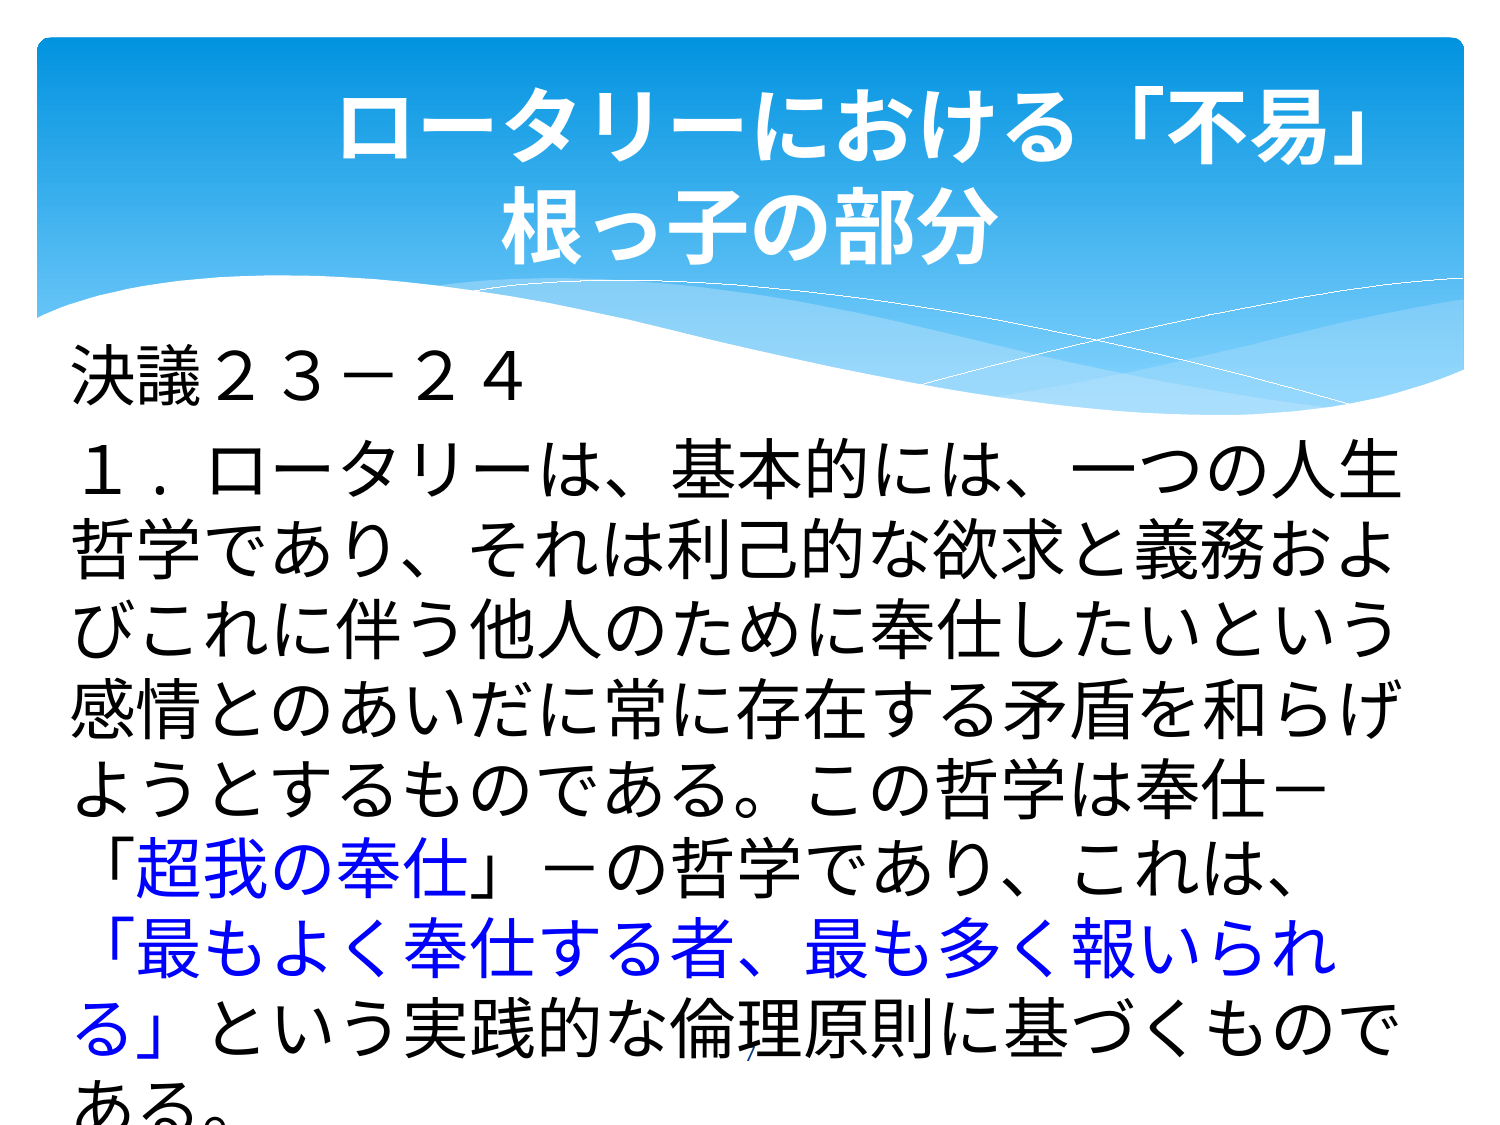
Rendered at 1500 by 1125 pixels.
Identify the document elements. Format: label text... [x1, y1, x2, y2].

text_box 決議２３－２４ １. ロータリーは、基本的には、一つの人生哲学であり、それは利己的な欲求と義務およびこれに伴う他人のために奉仕したいという感情とのあいだに常に存在する矛盾を和らげようとするものである。この哲学は奉仕－「超我の奉仕」－の哲学であり、これは、「最もよく奉仕する者、最も多く報いられる」という実践的な倫理原則に基づくものである。 [54, 326, 1482, 1125]
text_box ロータリーにおける「不易」 根っ子の部分 [54, 66, 1446, 281]
